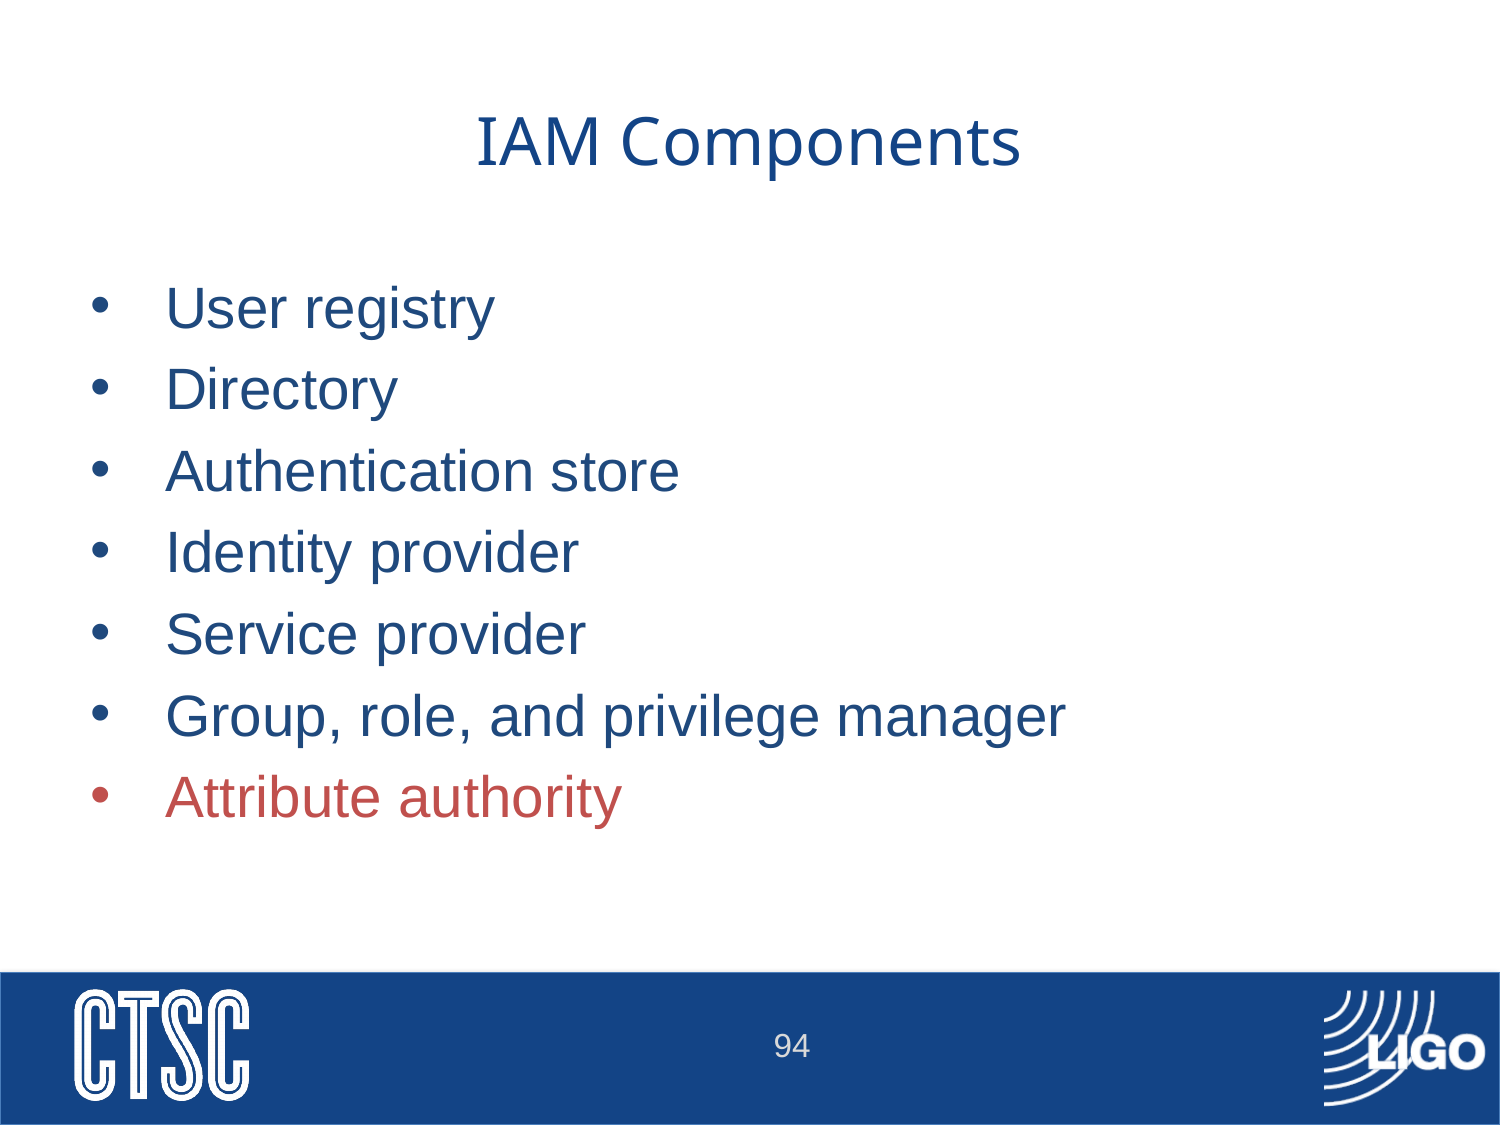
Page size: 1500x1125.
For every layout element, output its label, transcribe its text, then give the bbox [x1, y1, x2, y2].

list User registry Directory Authentication store Identity provider Service provider Group, role, and privilege manager Attribute authority [75, 262, 1425, 877]
title IAM Components [75, 45, 1425, 233]
picture [1324, 990, 1487, 1107]
picture [0, 972, 336, 1125]
